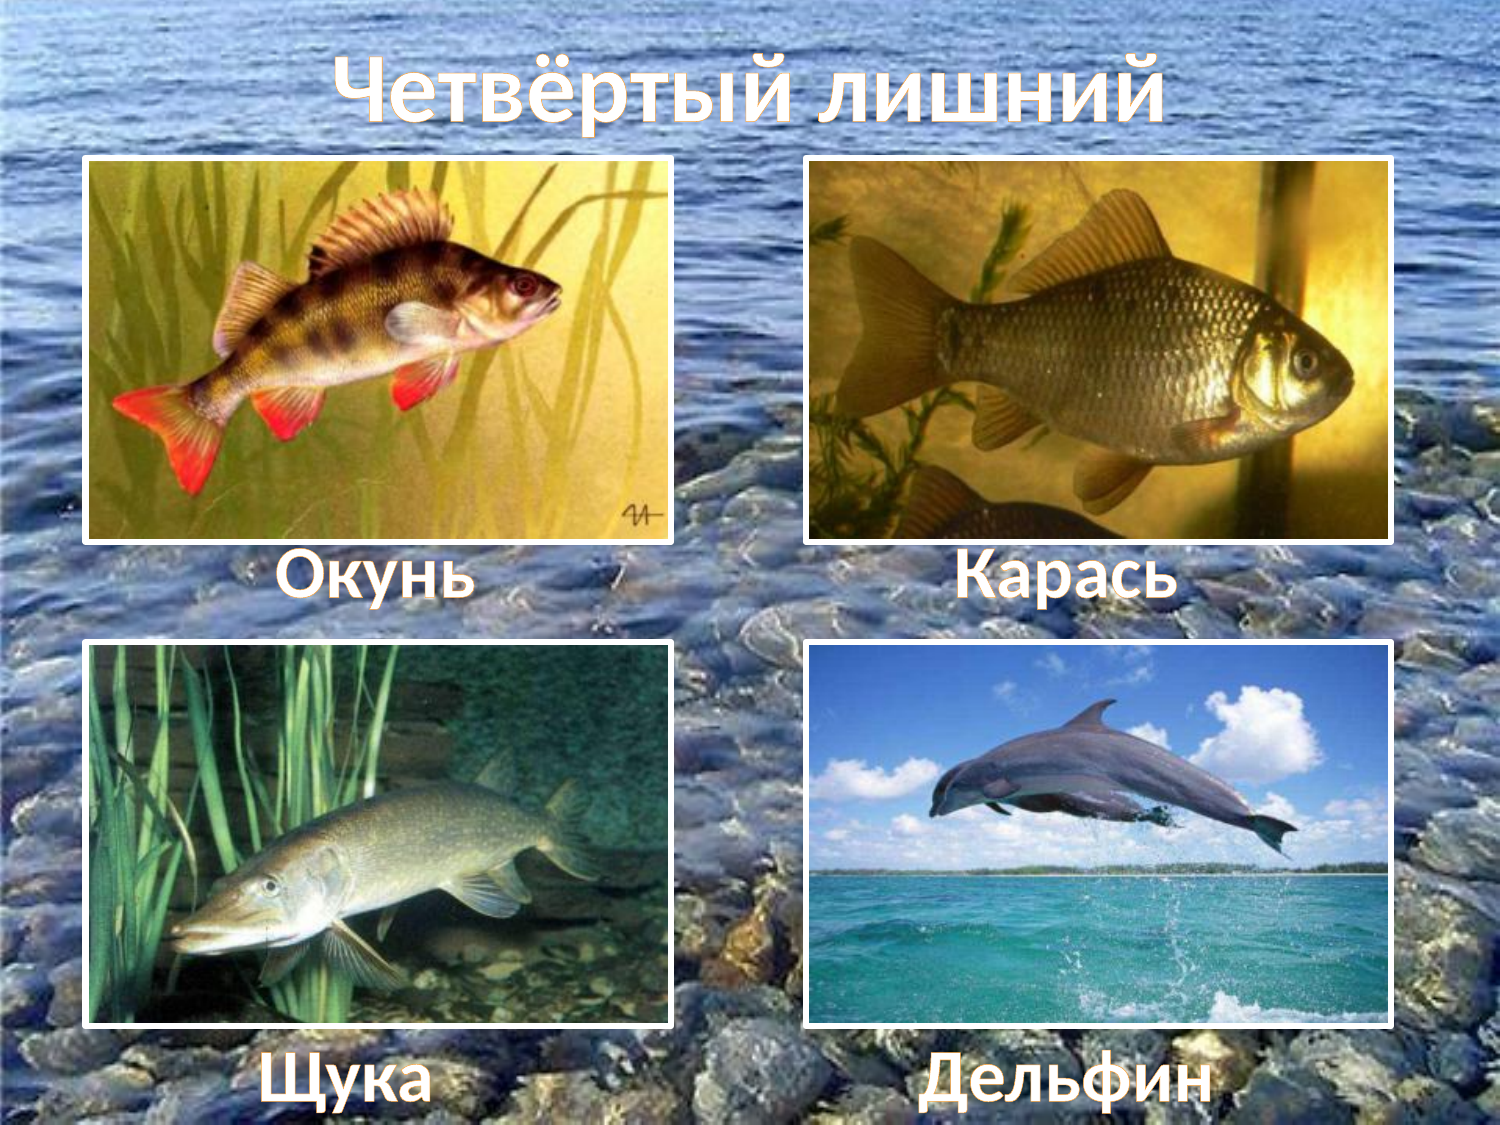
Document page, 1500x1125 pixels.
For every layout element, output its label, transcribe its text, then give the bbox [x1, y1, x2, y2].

picture [0, 0, 1500, 1125]
text_box Щука [147, 1033, 561, 1124]
text_box Карась [891, 549, 1258, 620]
text_box Окунь [206, 549, 561, 620]
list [811, 163, 1387, 538]
text_box Дельфин [879, 1033, 1270, 1124]
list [811, 647, 1386, 1022]
title Четвёртый лишний [74, 0, 1425, 150]
